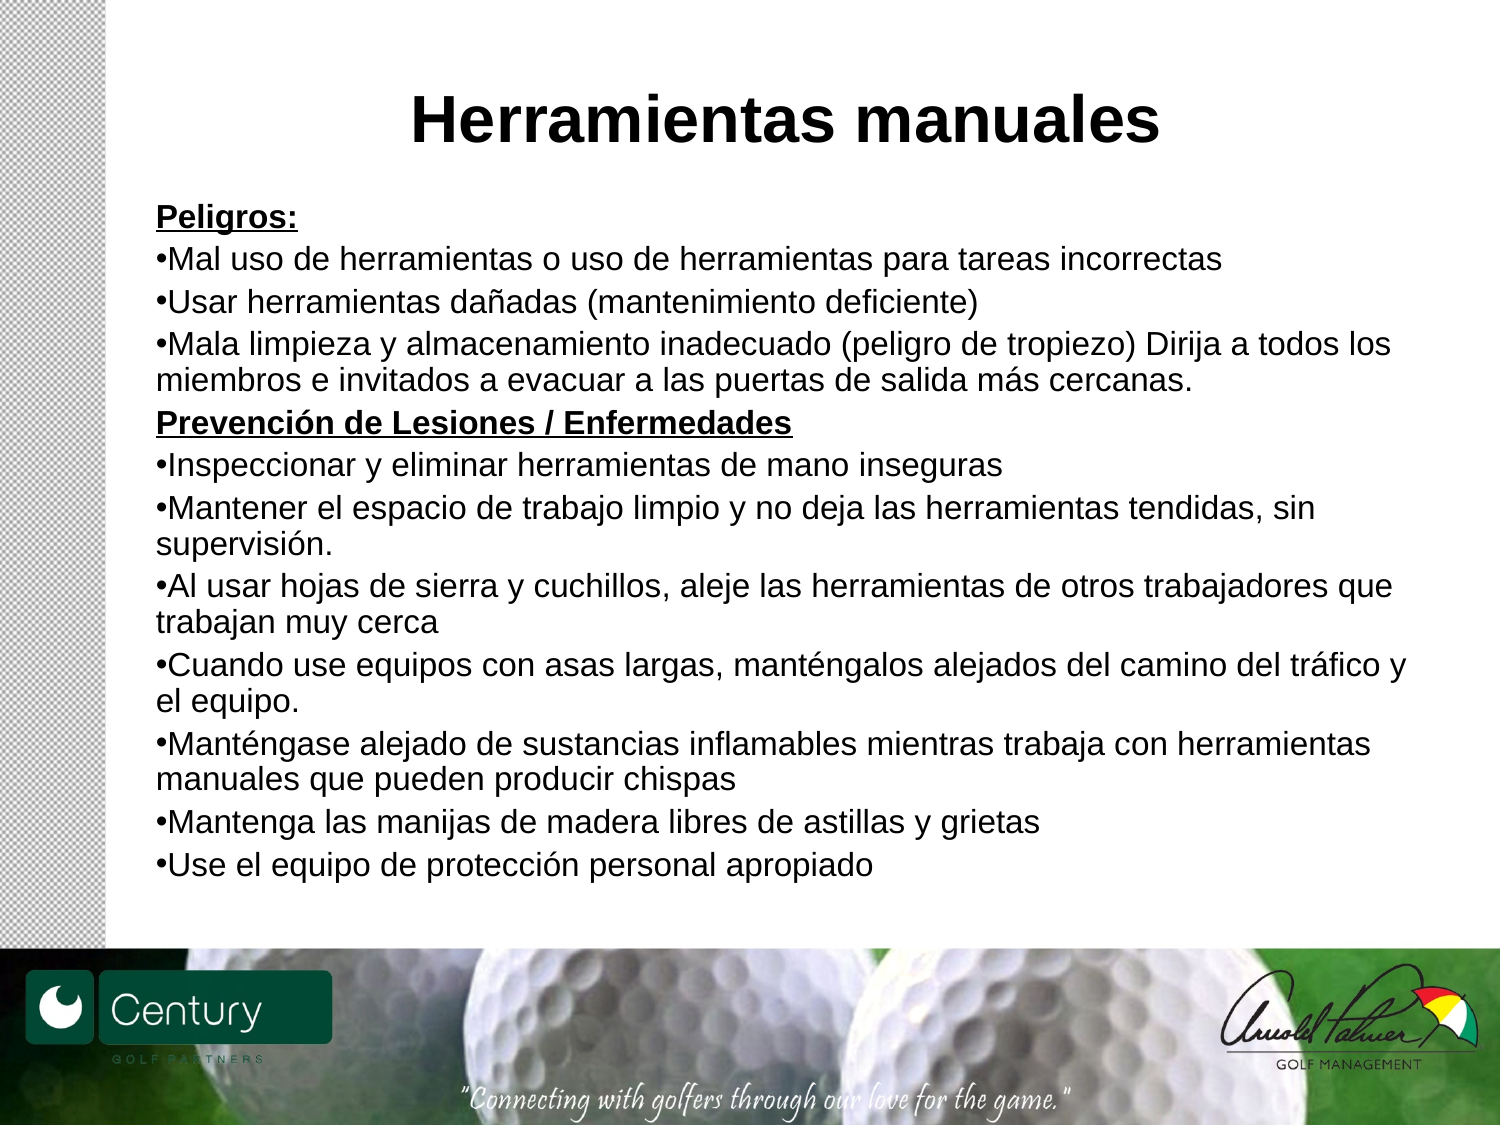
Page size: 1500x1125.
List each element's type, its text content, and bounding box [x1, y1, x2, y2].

list Peligros: Mal uso de herramientas o uso de herramientas para tareas incorrectas Usar herramientas dañadas (mantenimiento deficiente) Mala limpieza y almacenamiento inadecuado (peligro de tropiezo) Dirija a todos los miembros e invitados a evacuar a las puertas de salida más cercanas. Prevención de Lesiones / Enfermedades Inspeccionar y eliminar herramientas de mano inseguras Mantener el espacio de trabajo limpio y no deja las herramientas tendidas, sin supervisión. Al usar hojas de sierra y cuchillos, aleje las herramientas de otros trabajadores que trabajan muy cerca Cuando use equipos con asas largas, manténgalos alejados del camino del tráfico y el equipo. Manténgase alejado de sustancias inflamables mientras trabaja con herramientas manuales que pueden producir chispas Mantenga las manijas de madera libres de astillas y grietas Use el equipo de protección personal apropiado [140, 191, 1444, 935]
picture [0, 0, 1500, 1125]
title Herramientas manuales [95, 22, 1479, 210]
